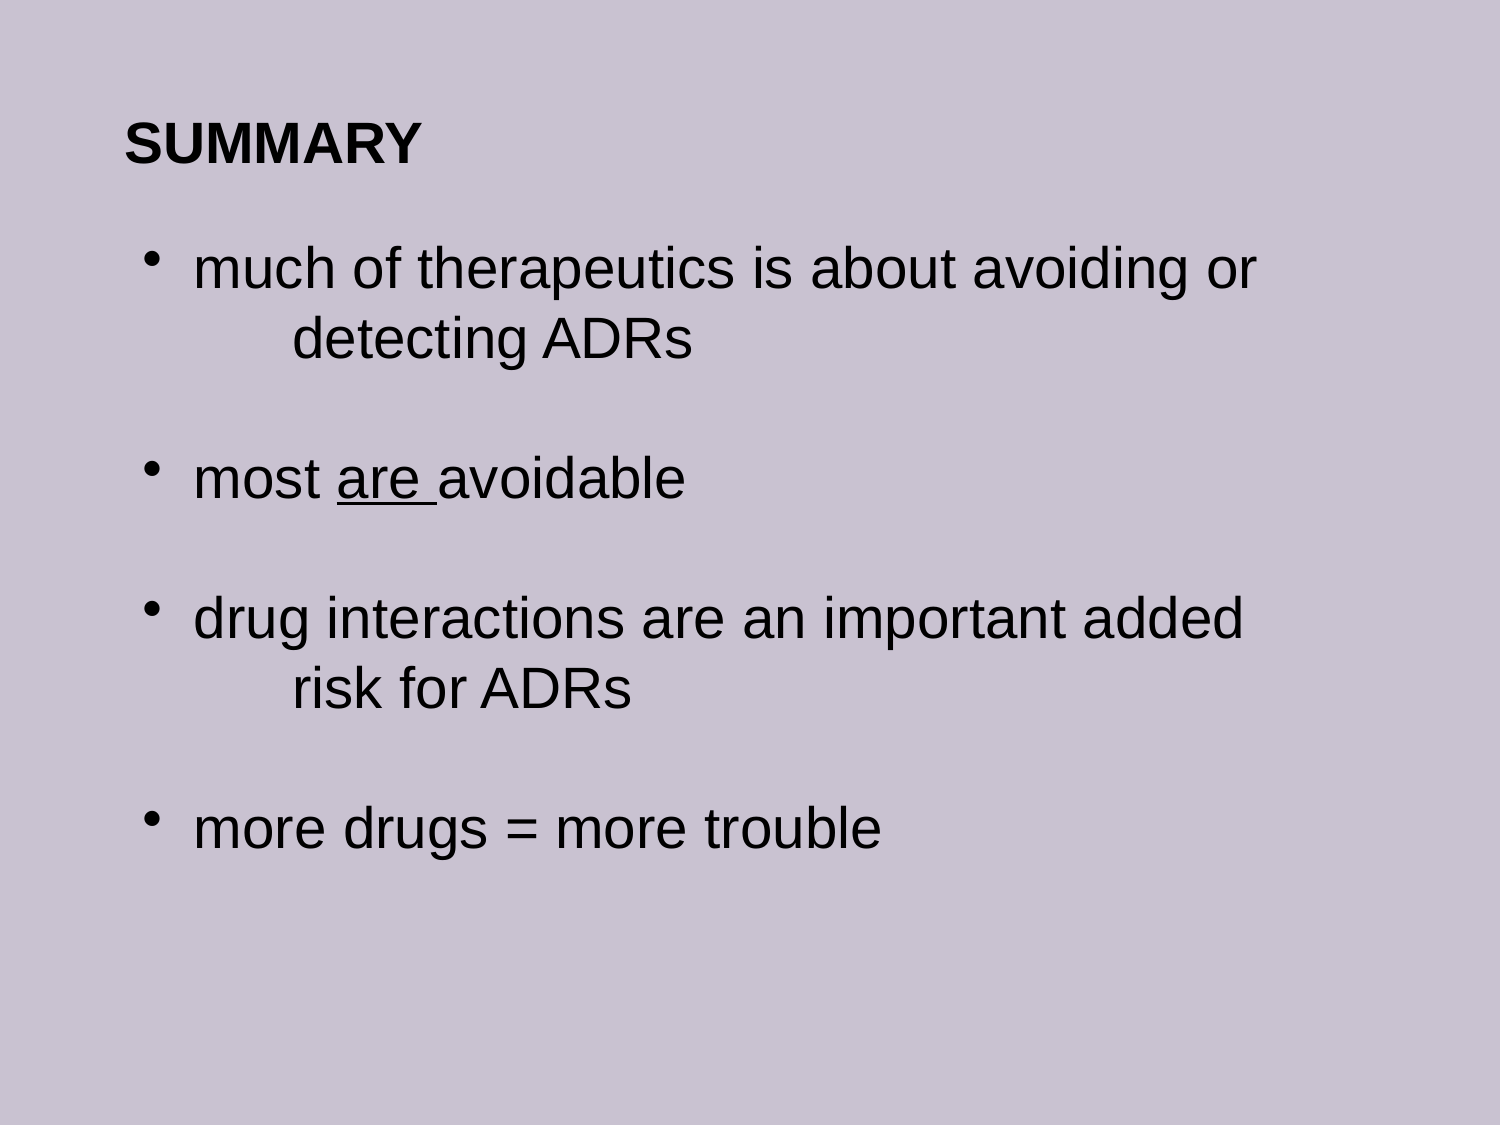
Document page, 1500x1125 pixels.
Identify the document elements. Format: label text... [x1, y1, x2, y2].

text_box much of therapeutics is about avoiding or detecting ADRs most are avoidable drug interactions are an important added risk for ADRs more drugs = more trouble [127, 223, 1275, 868]
text_box SUMMARY [109, 98, 442, 183]
